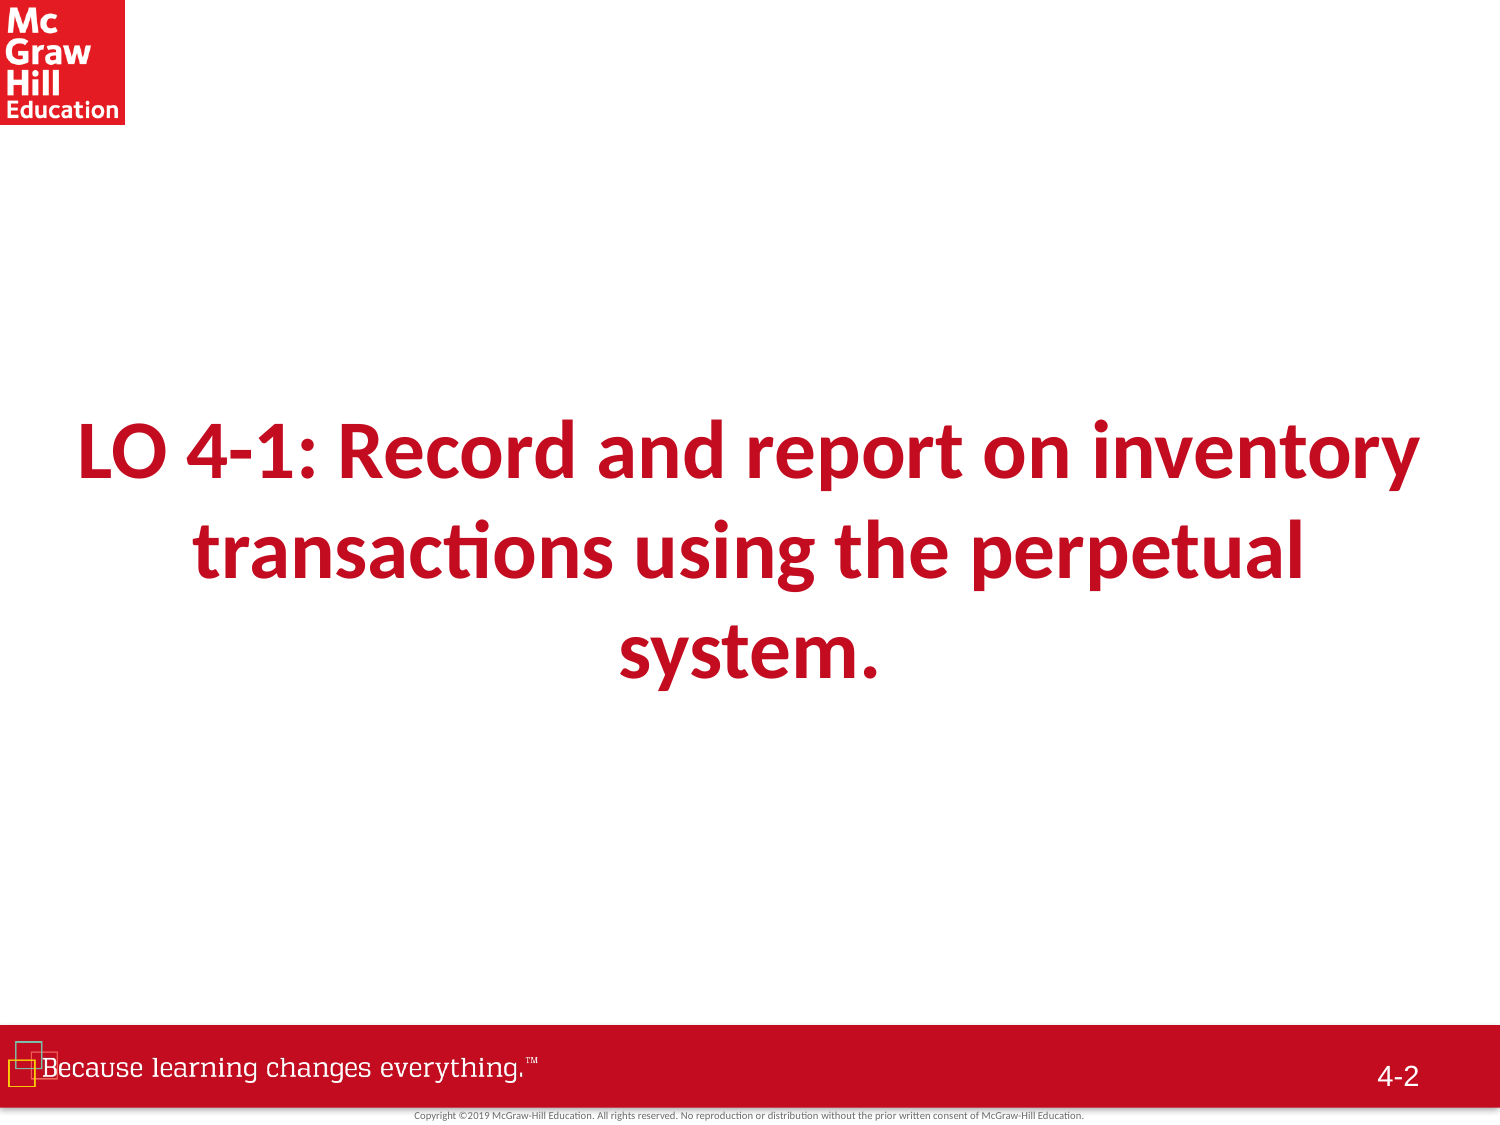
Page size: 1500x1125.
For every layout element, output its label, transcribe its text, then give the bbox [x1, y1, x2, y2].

title LO 4-1: Record and report on inventory transactions using the perpetual system. [37, 387, 1463, 675]
slide_number 4-1 [1362, 1050, 1500, 1113]
picture [8, 1041, 538, 1087]
picture [0, 0, 125, 125]
